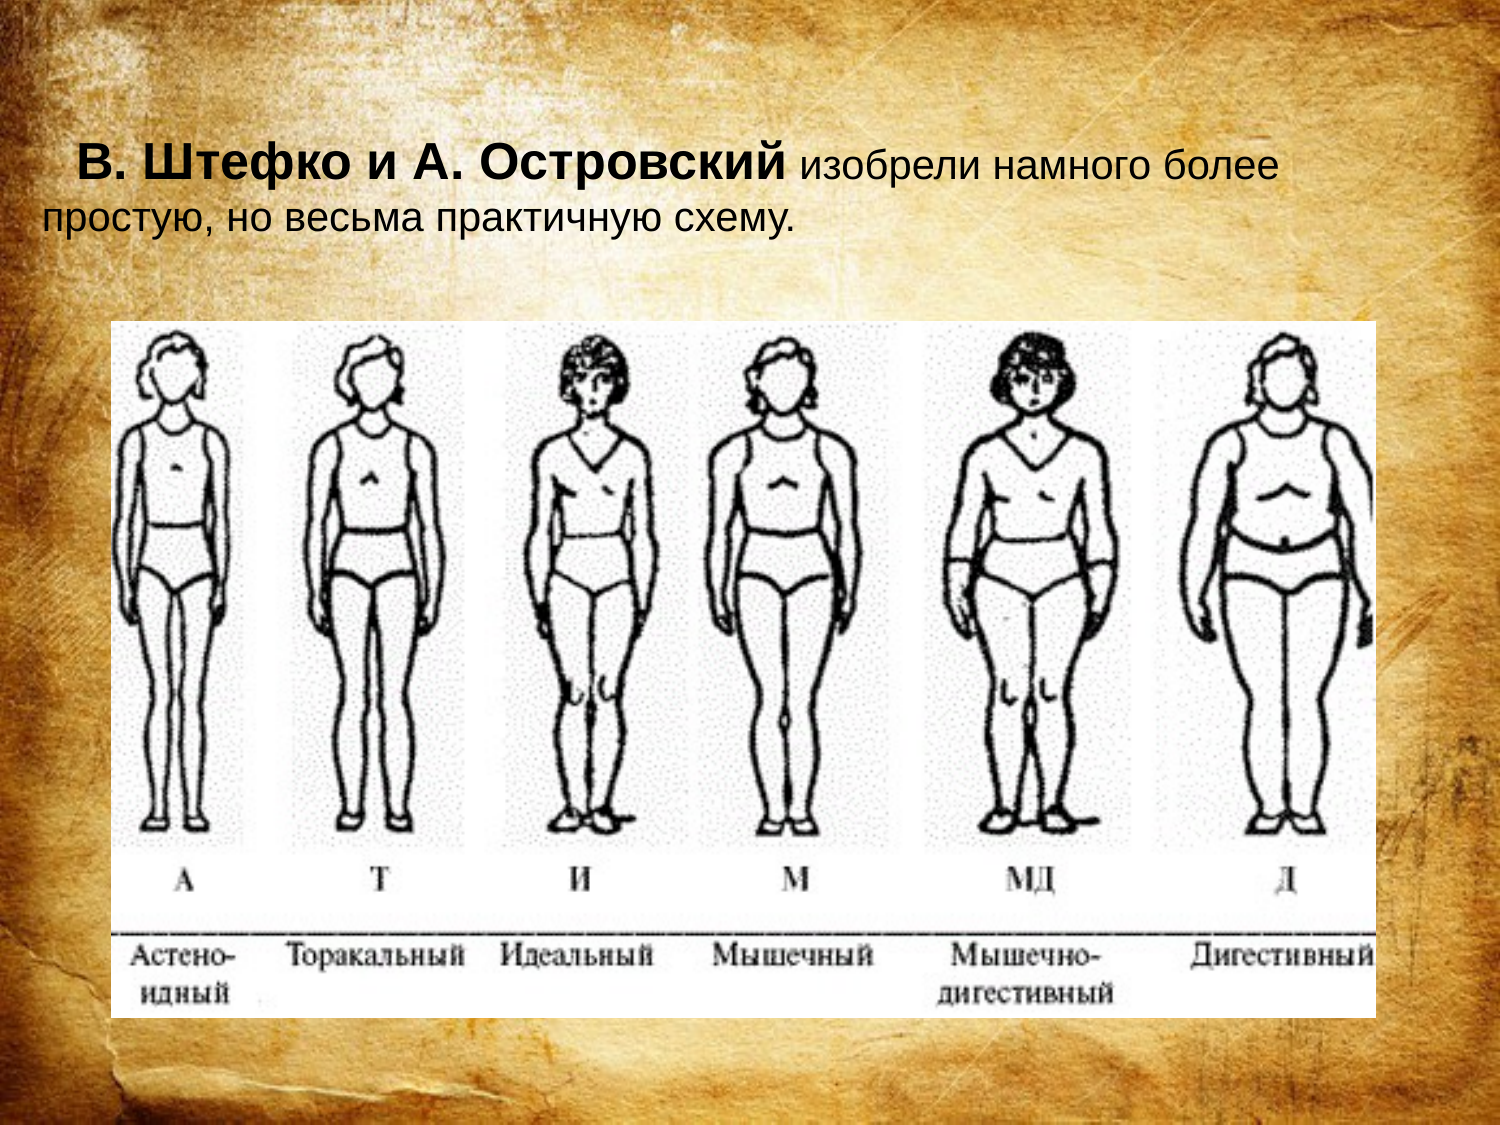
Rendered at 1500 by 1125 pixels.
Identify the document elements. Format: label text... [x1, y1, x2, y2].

picture [0, 0, 1500, 1125]
text_box В. Штефко и А. Островский изобрели намного более простую, но весьма практичную схему. [28, 20, 1361, 247]
